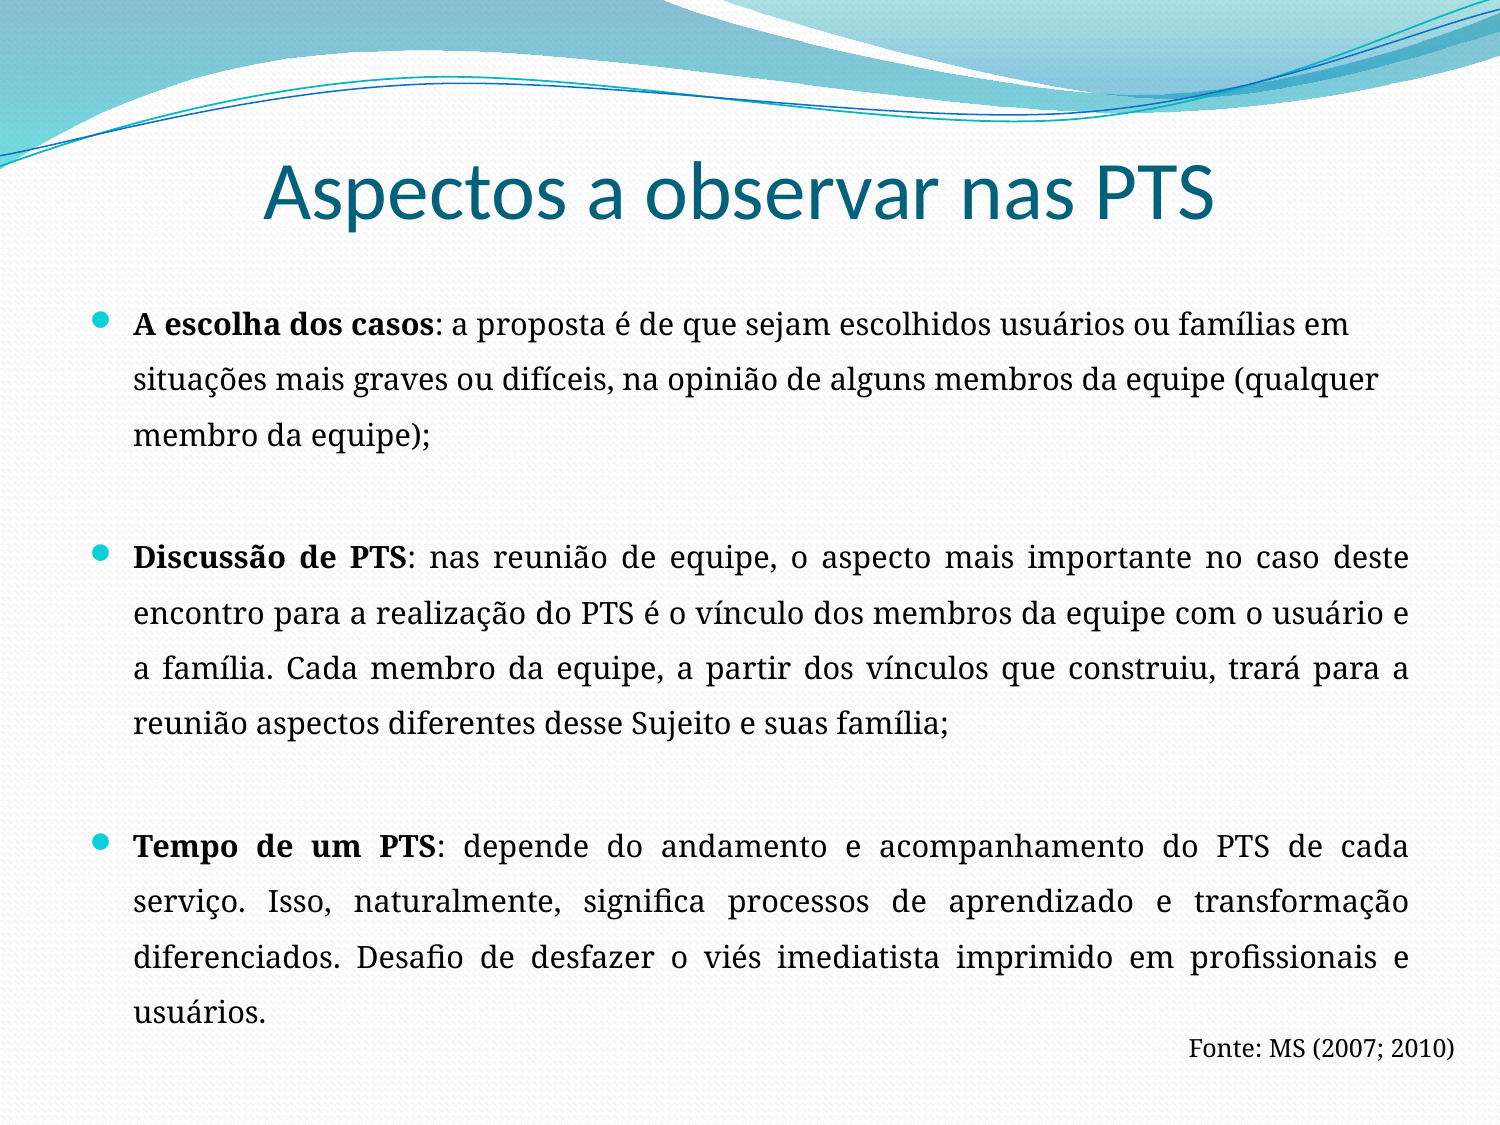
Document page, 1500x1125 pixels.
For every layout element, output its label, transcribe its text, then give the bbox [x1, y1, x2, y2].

text_box Fonte: MS (2007; 2010) [938, 1024, 1471, 1070]
list A escolha dos casos: a proposta é de que sejam escolhidos usuários ou famílias em situações mais graves ou difíceis, na opinião de alguns membros da equipe (qualquer membro da equipe); Discussão de PTS: nas reunião de equipe, o aspecto mais importante no caso deste encontro para a realização do PTS é o vínculo dos membros da equipe com o usuário e a família. Cada membro da equipe, a partir dos vínculos que construiu, trará para a reunião aspectos diferentes desse Sujeito e suas família; Tempo de um PTS: depende do andamento e acompanhamento do PTS de cada serviço. Isso, naturalmente, significa processos de aprendizado e transformação diferenciados. Desafio de desfazer o viés imediatista imprimido em profissionais e usuários. [75, 278, 1425, 1038]
title Aspectos a observar nas PTS [64, 149, 1415, 337]
